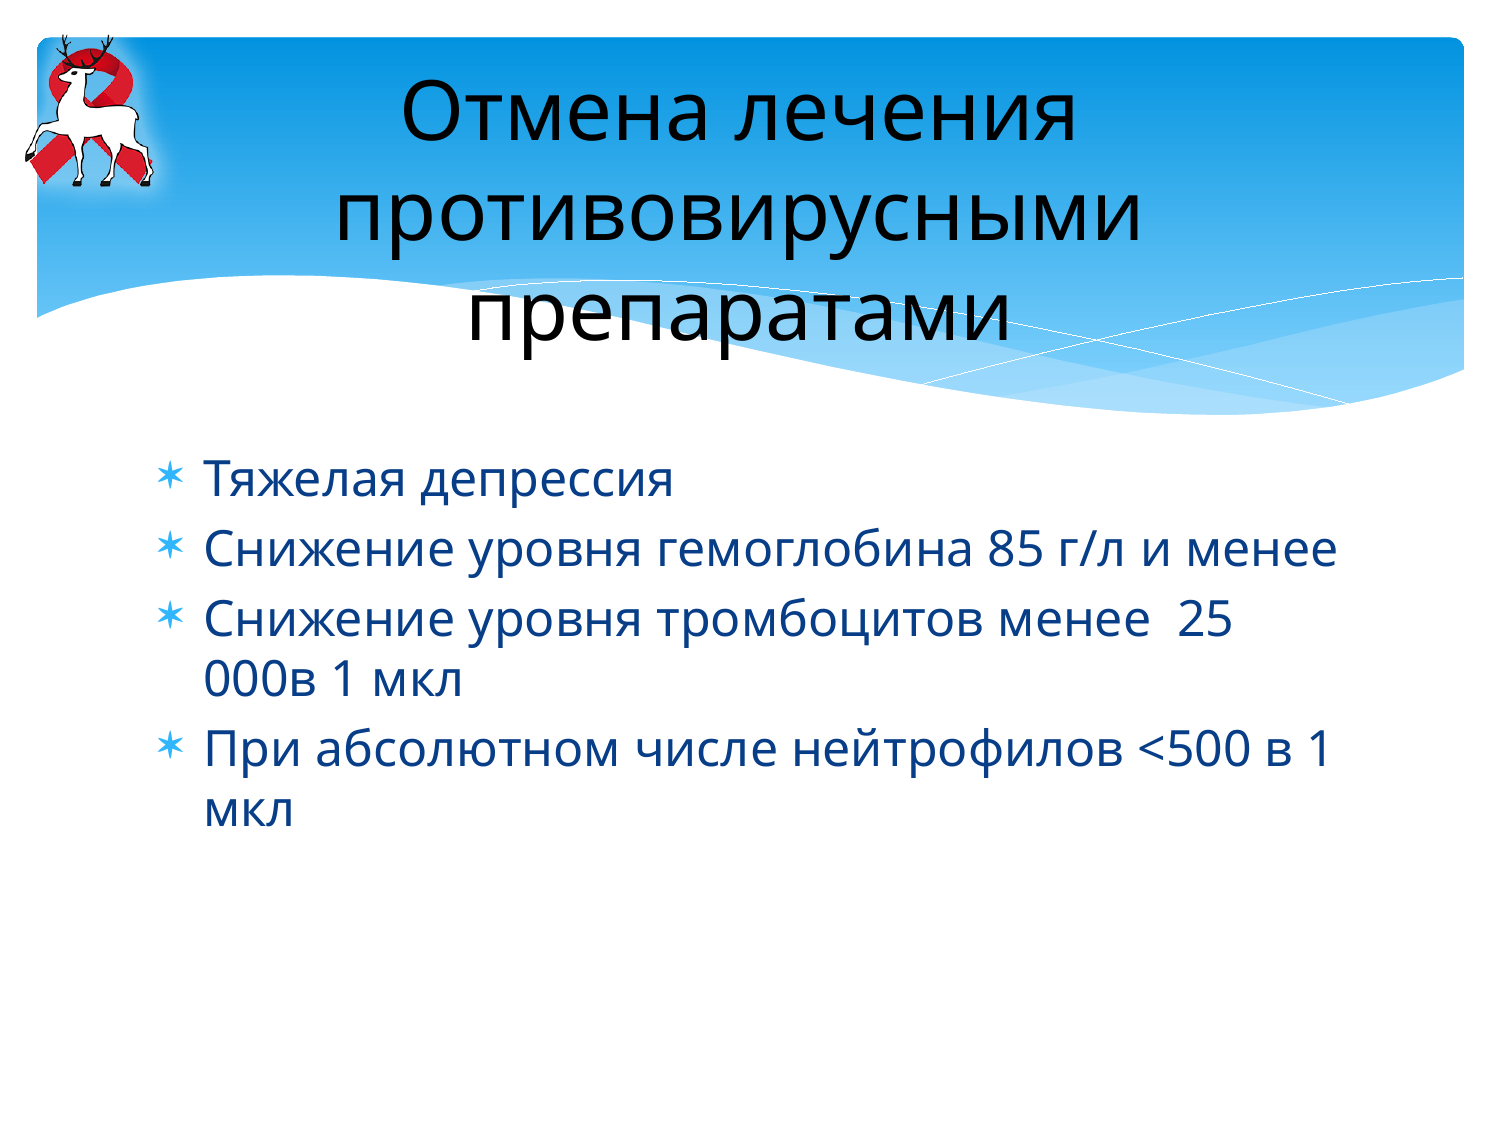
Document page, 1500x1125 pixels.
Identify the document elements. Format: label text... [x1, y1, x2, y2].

title Отмена лечения противовирусными препаратами [64, 113, 1415, 302]
picture [0, 19, 191, 209]
picture [413, 81, 450, 88]
list Тяжелая депрессия Снижение уровня гемоглобина 85 г/л и менее Снижение уровня тромбоцитов менее 25 000в 1 мкл При абсолютном числе нейтрофилов <500 в 1 мкл [143, 438, 1359, 1005]
